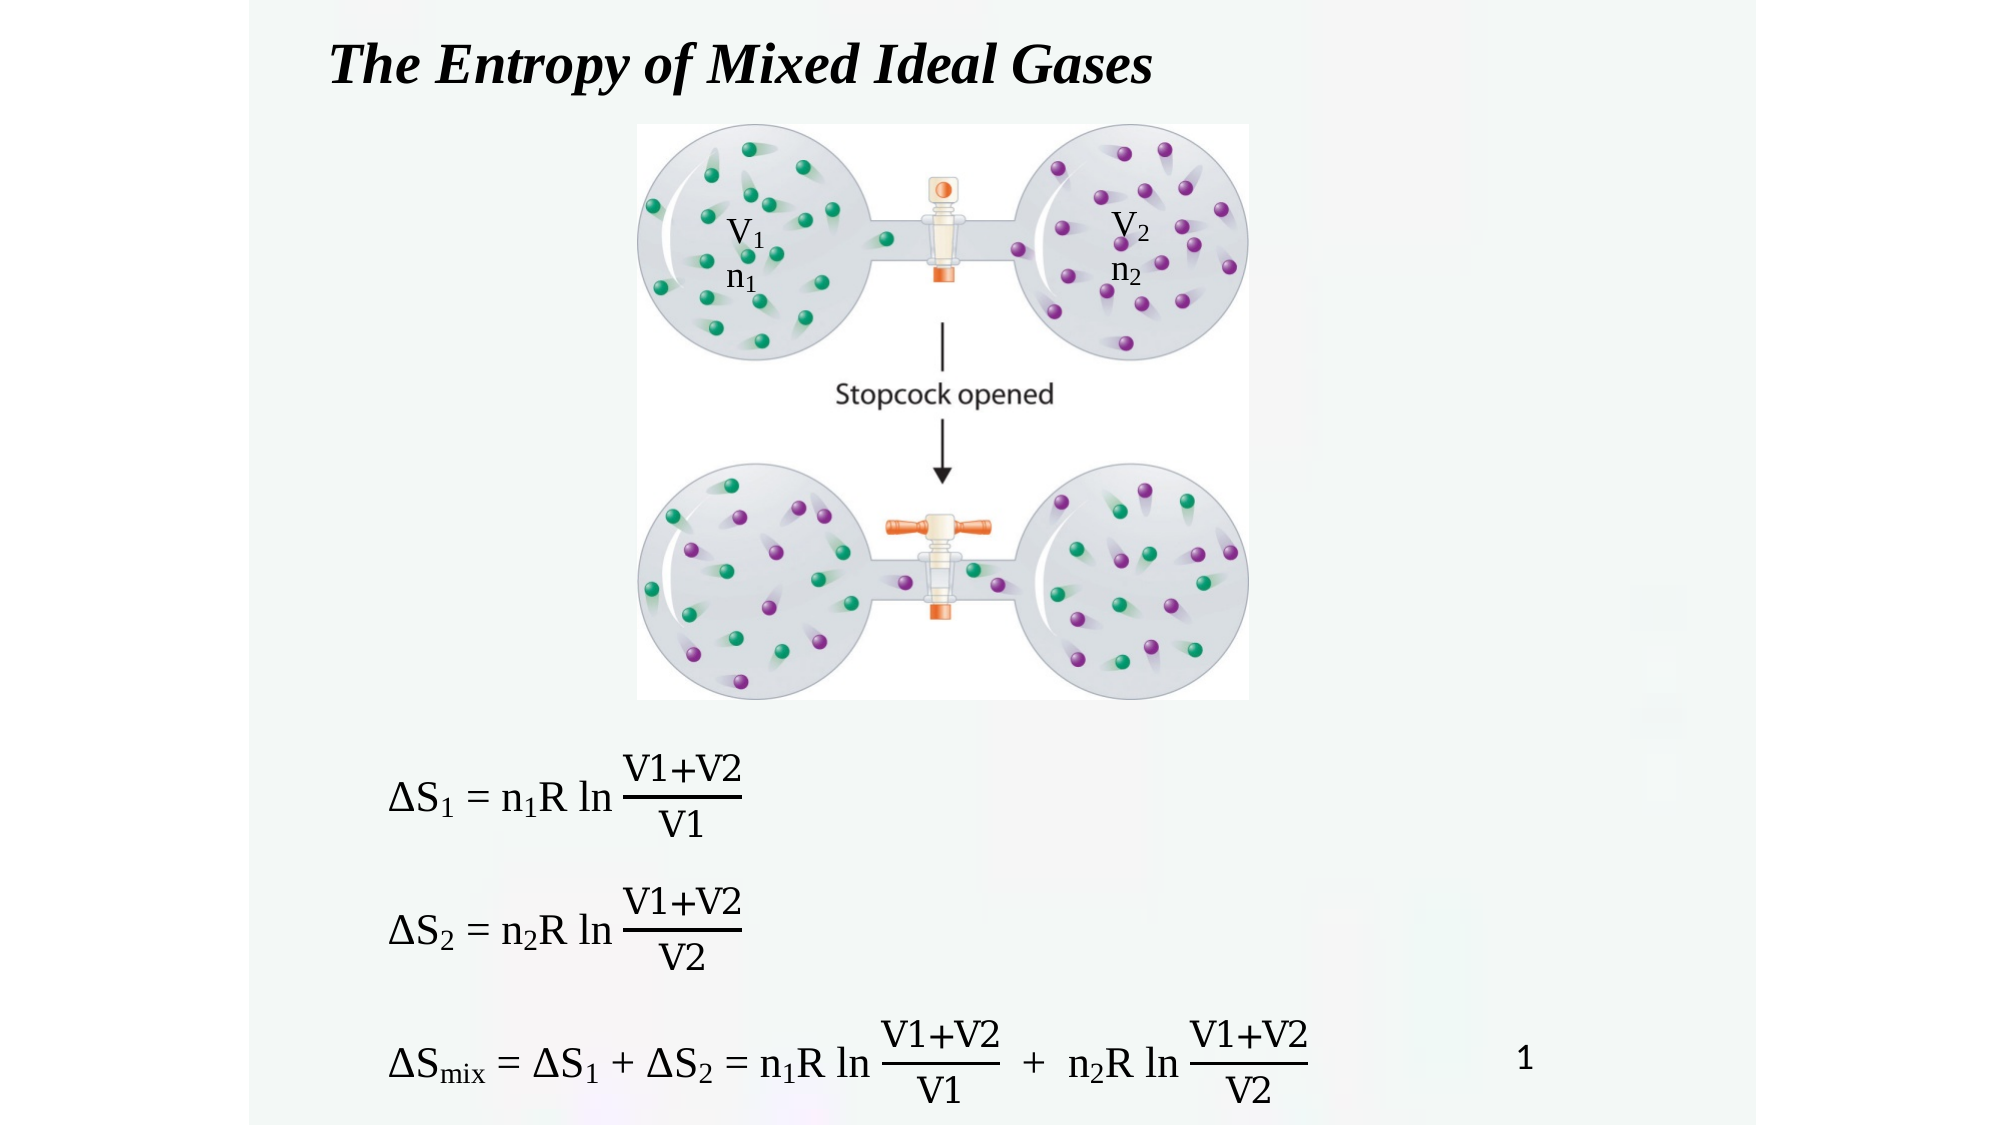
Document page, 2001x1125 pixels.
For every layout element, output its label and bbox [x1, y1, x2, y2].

picture [249, 0, 2000, 1125]
